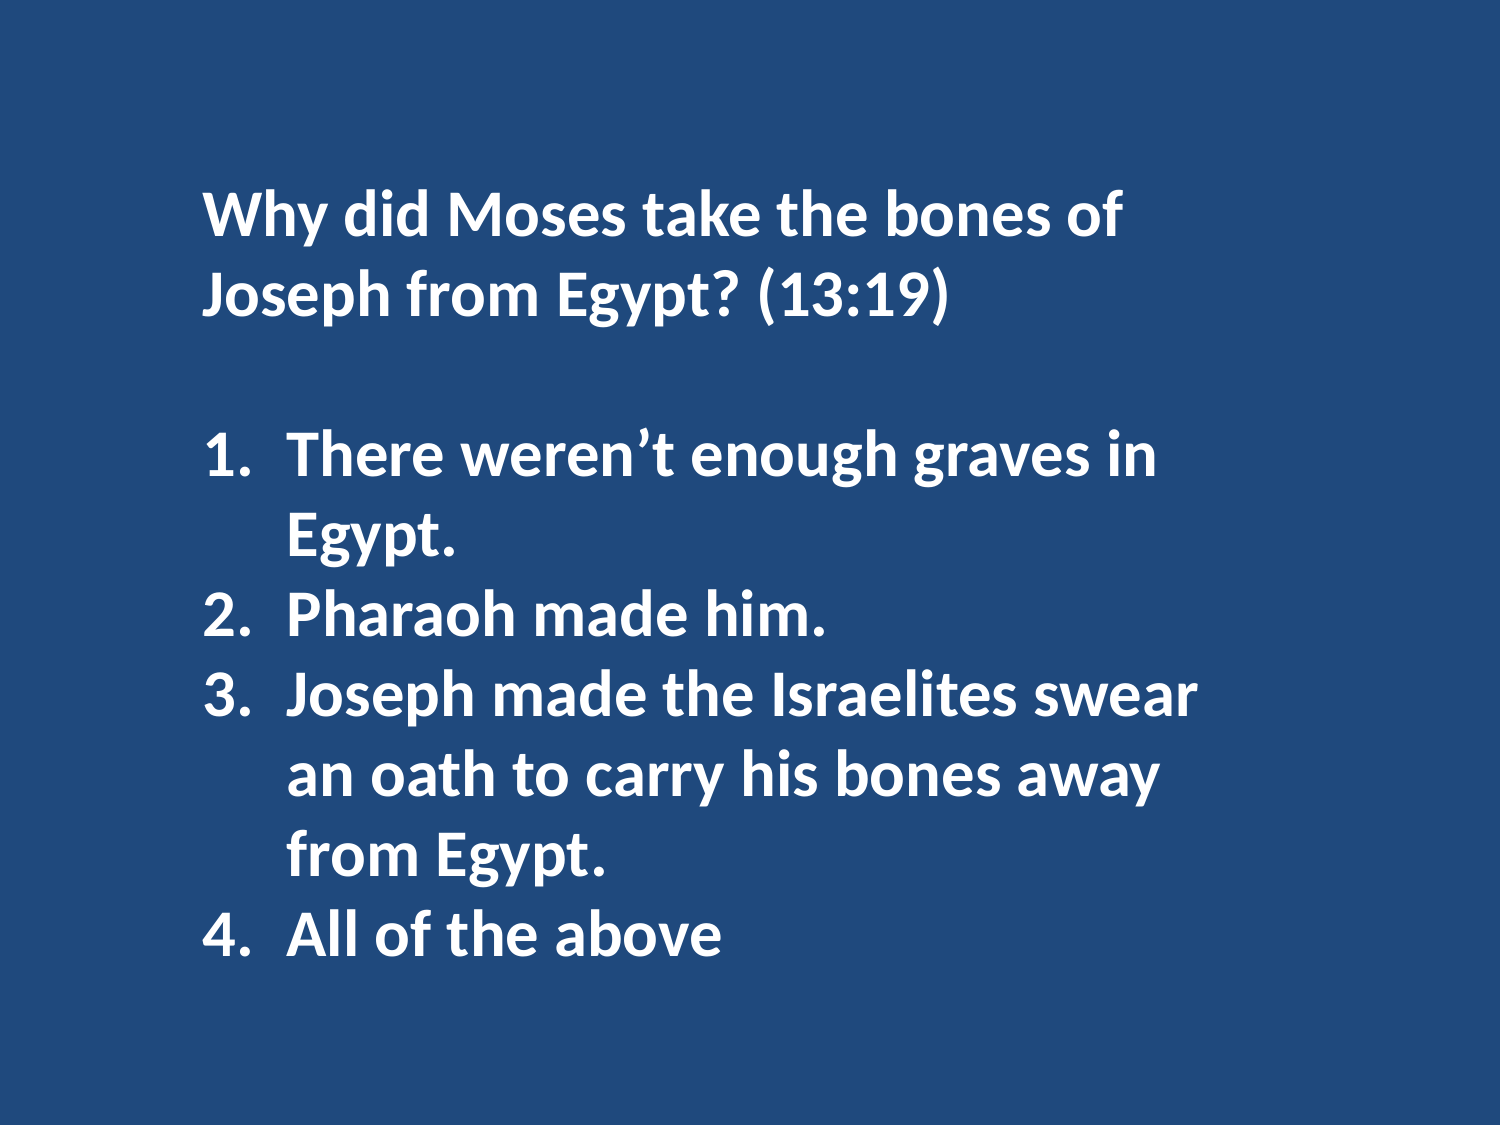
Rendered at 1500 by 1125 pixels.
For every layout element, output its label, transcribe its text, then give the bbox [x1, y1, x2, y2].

text_box Why did Moses take the bones of Joseph from Egypt? (13:19) There weren’t enough graves in Egypt. Pharaoh made him. Joseph made the Israelites swear an oath to carry his bones away from Egypt. All of the above [187, 162, 1263, 977]
